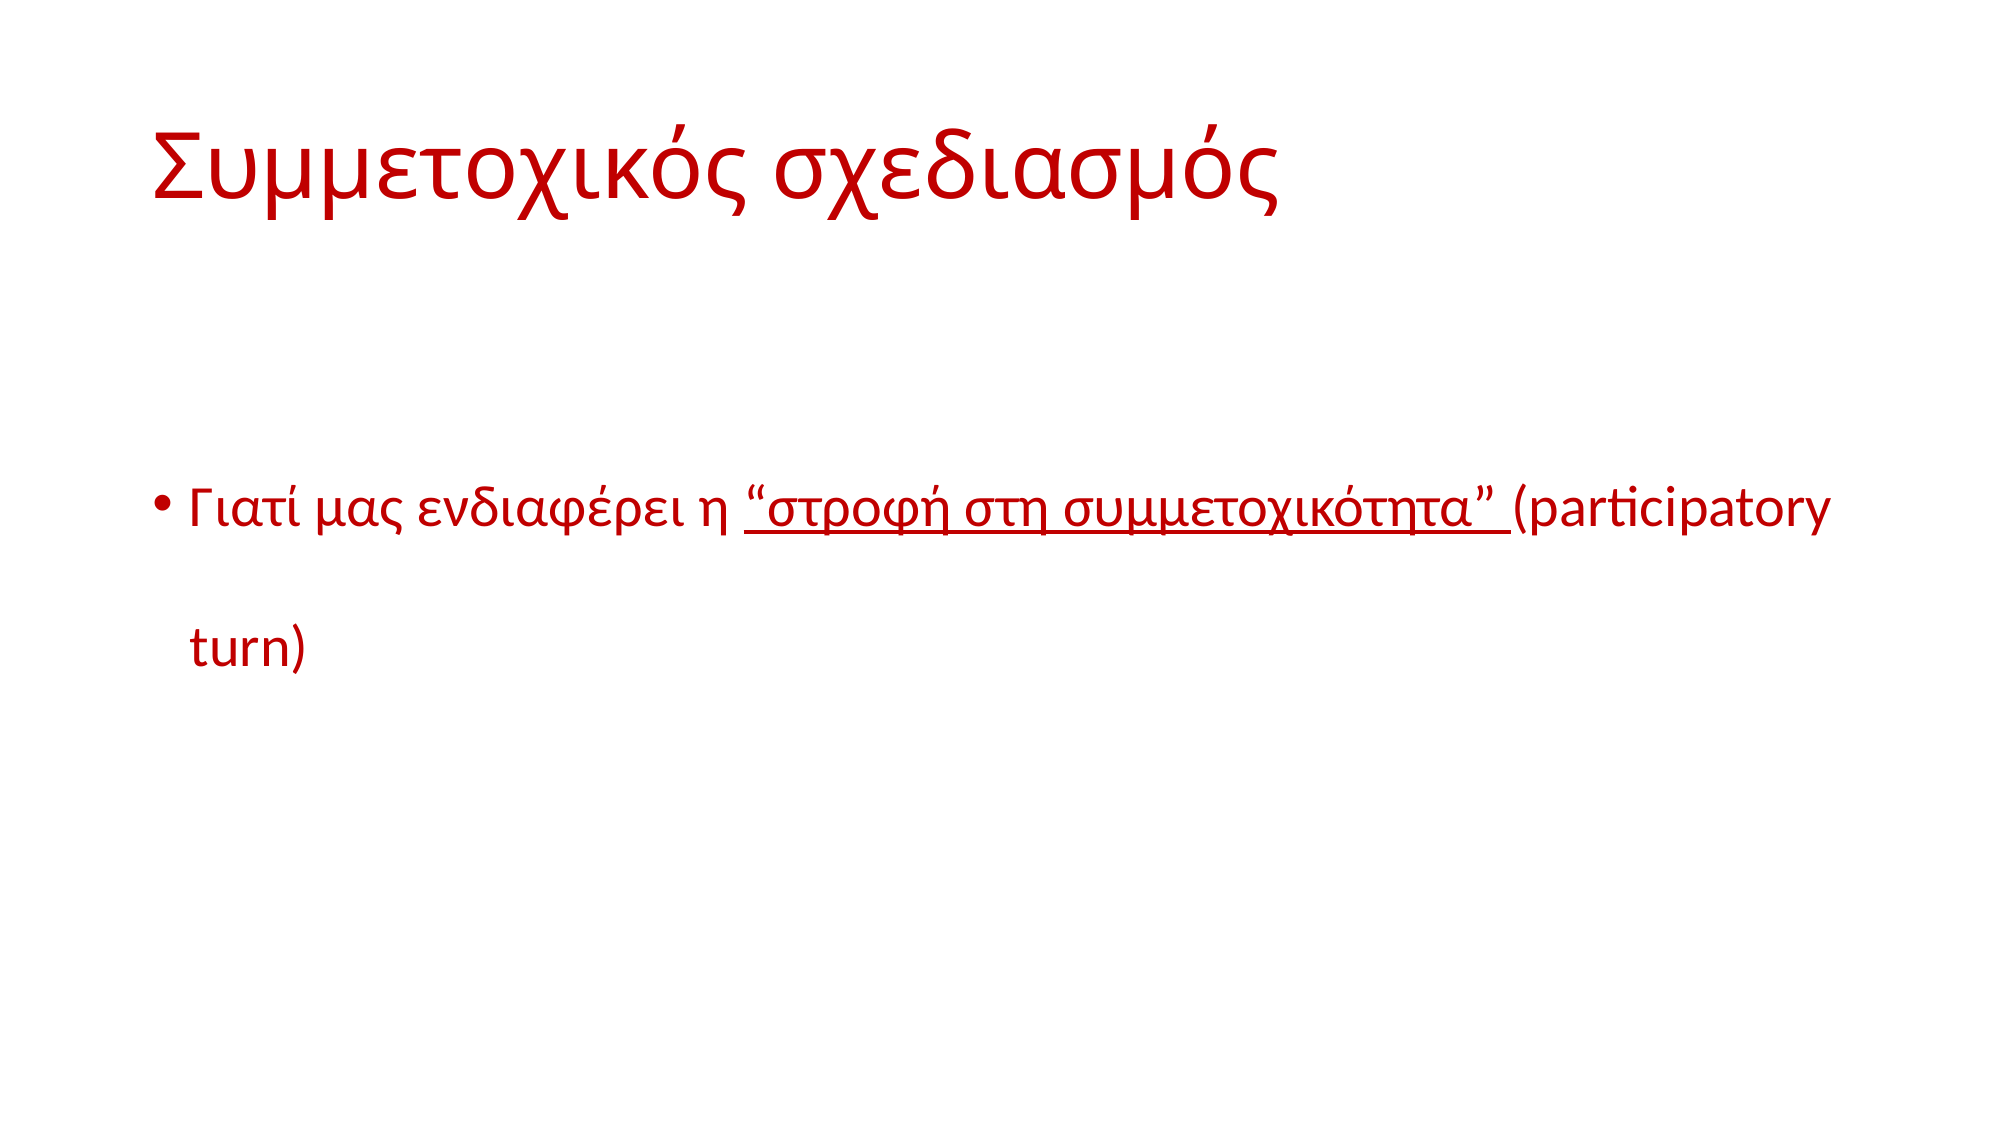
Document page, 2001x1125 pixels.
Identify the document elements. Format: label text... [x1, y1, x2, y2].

title Συμμετοχικός σχεδιασμός [137, 59, 1863, 278]
list Γιατί μας ενδιαφέρει η “στροφή στη συμμετοχικότητα” (participatory turn) [137, 299, 1863, 1014]
